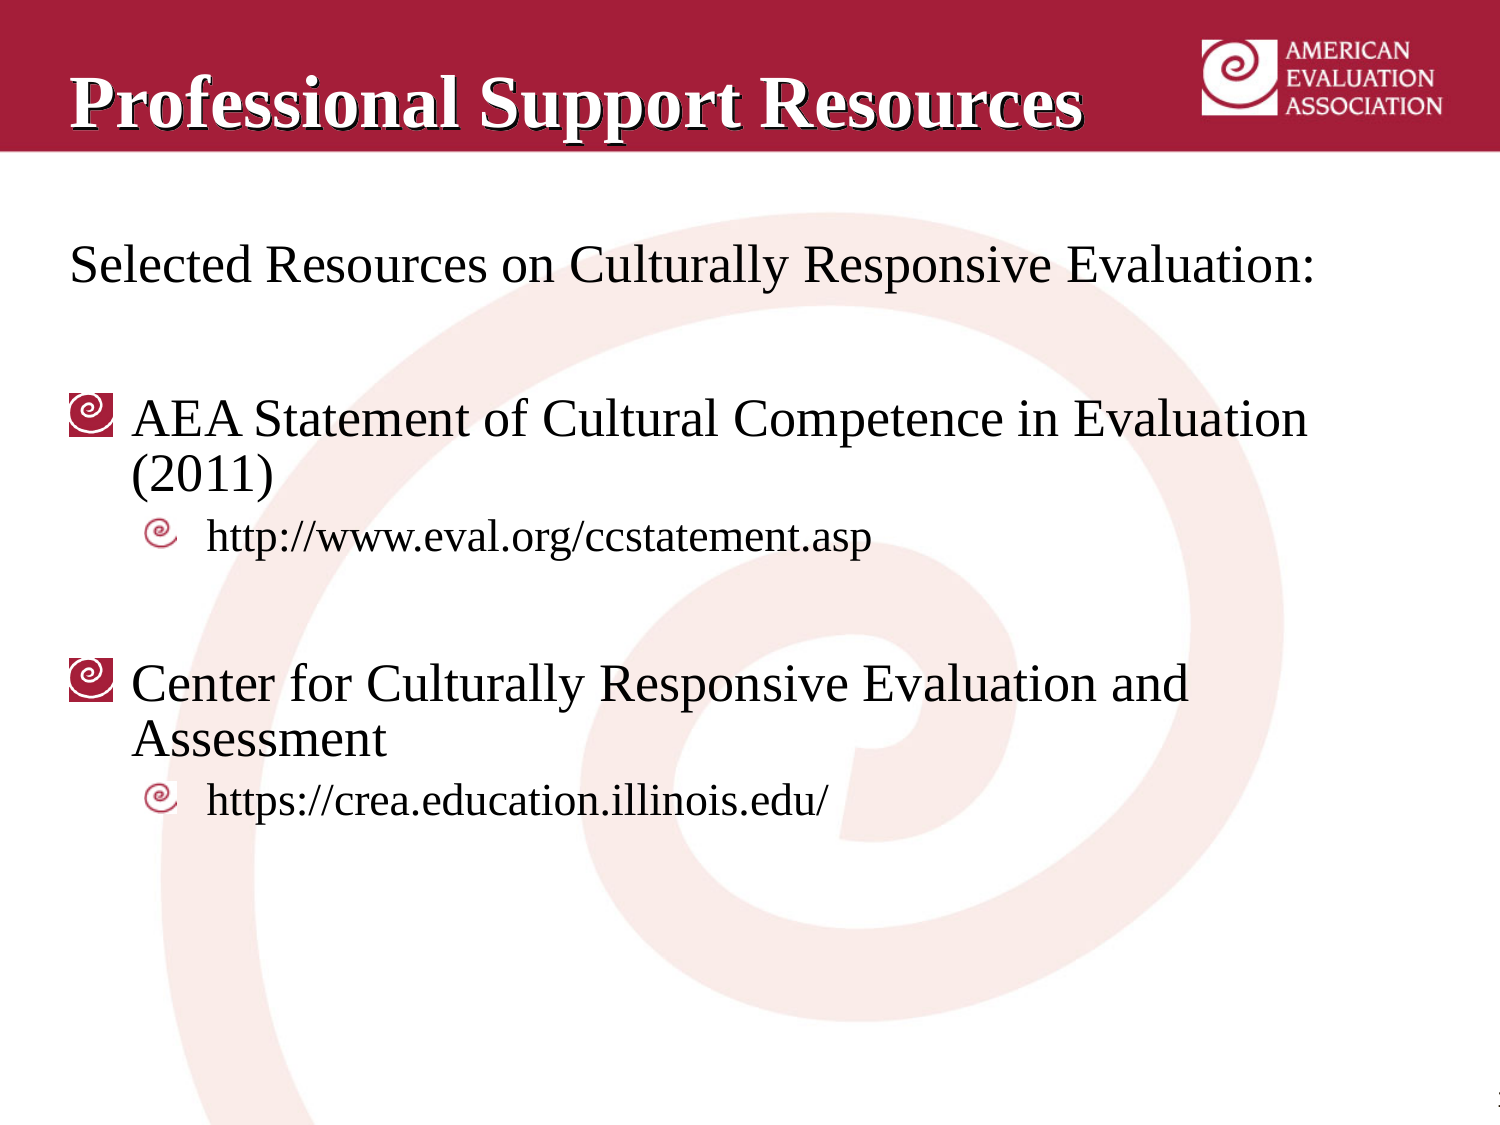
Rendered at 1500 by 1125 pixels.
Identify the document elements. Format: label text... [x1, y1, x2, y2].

list Selected Resources on Culturally Responsive Evaluation: AEA Statement of Cultural Competence in Evaluation (2011) http://www.eval.org/ccstatement.asp Center for Culturally Responsive Evaluation and Assessment https://crea.education.illinois.edu/ [54, 231, 1459, 943]
title Professional Support Resources [54, 45, 1105, 150]
picture [0, 0, 1500, 1125]
